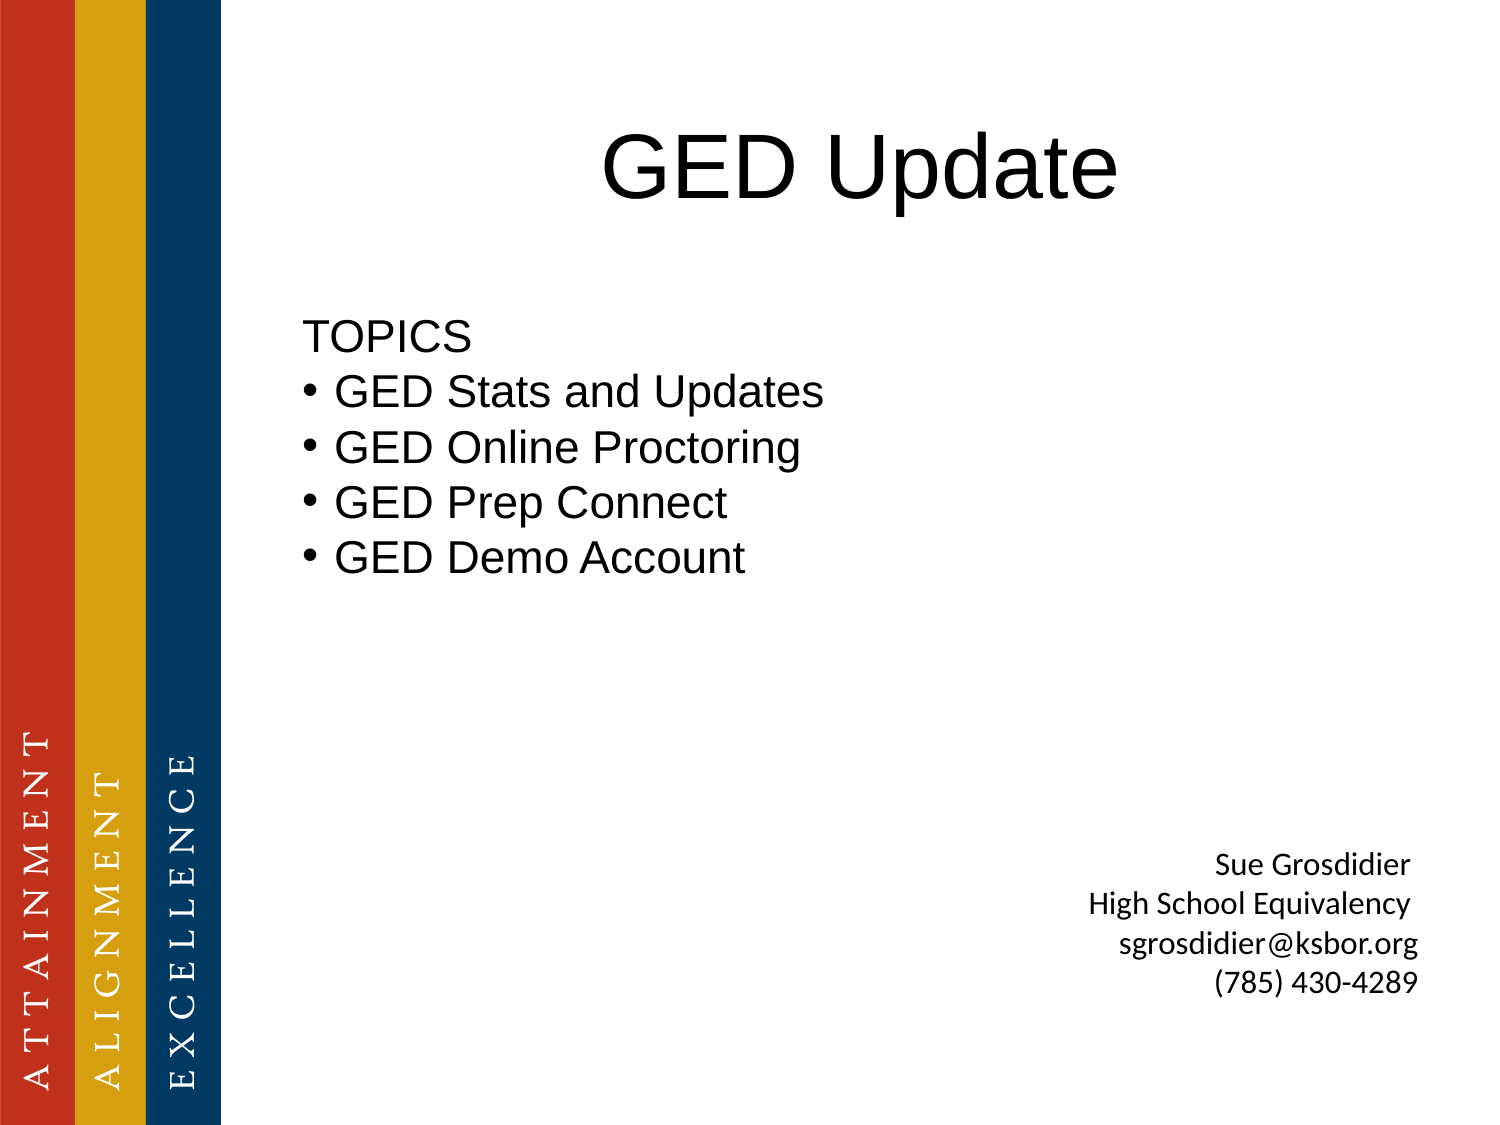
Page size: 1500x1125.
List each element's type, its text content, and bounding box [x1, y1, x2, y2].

title GED Update [287, 59, 1434, 278]
list TOPICS GED Stats and Updates GED Online Proctoring GED Prep Connect GED Demo Account Sue Grosdidier High School Equivalency sgrosdidier@ksbor.org (785) 430-4289 [287, 299, 1434, 1014]
picture [0, 0, 1500, 1125]
